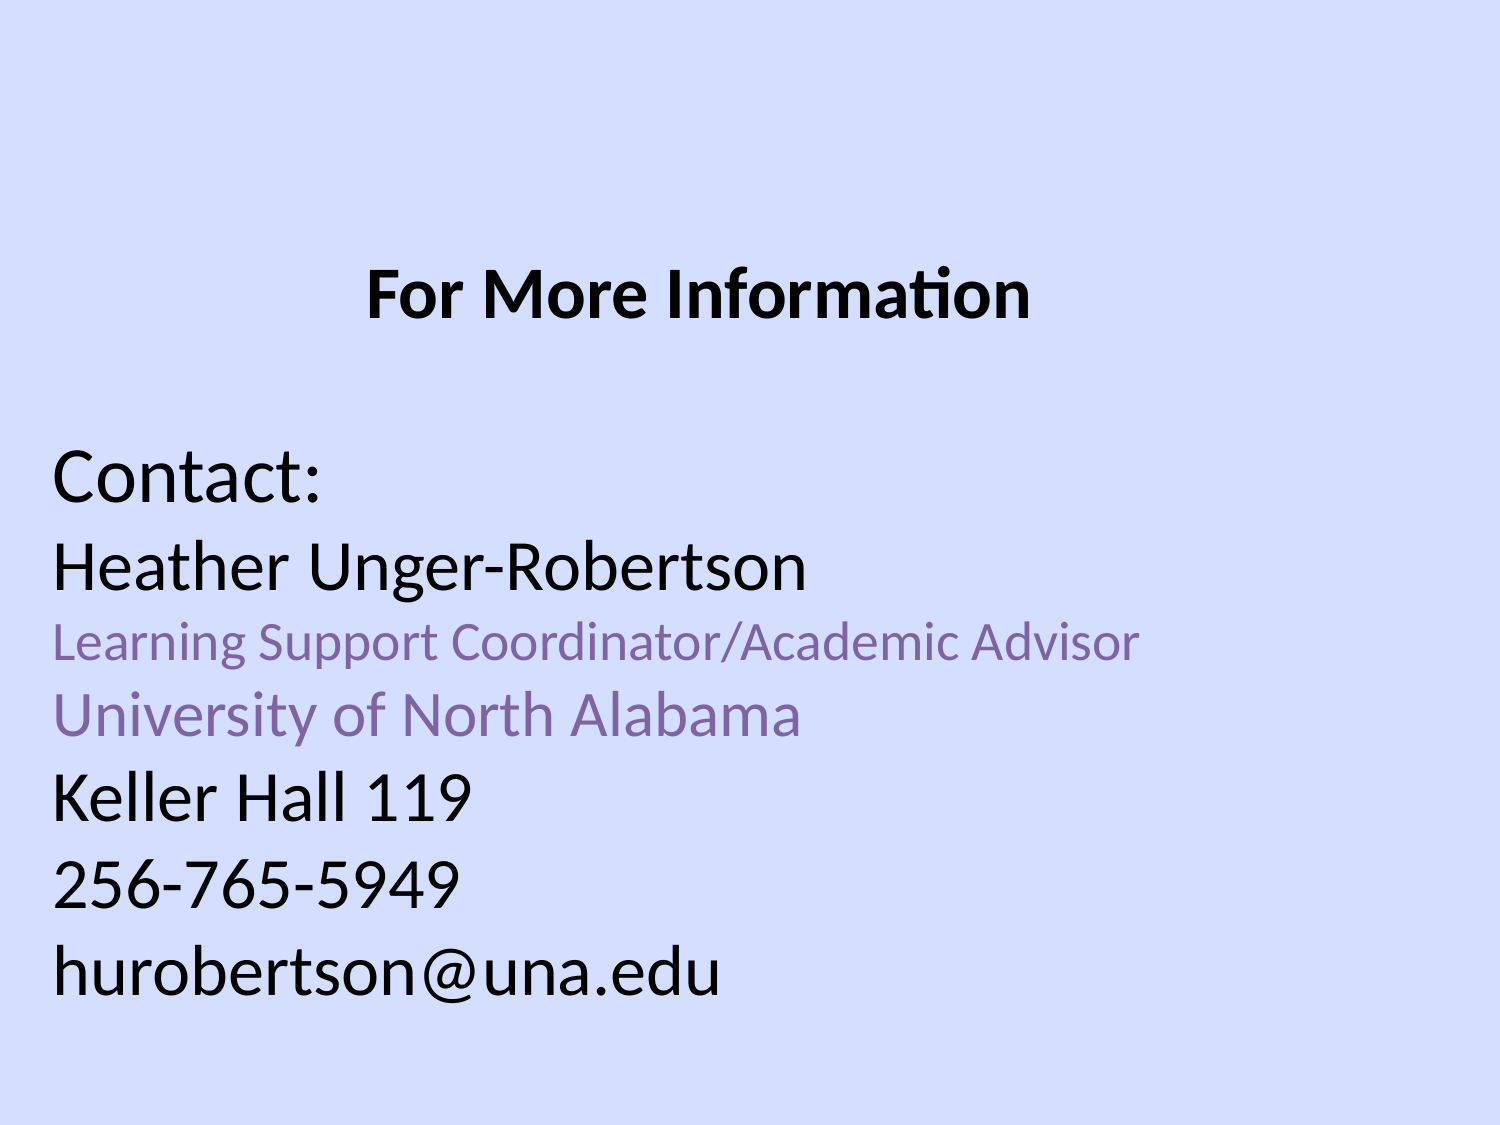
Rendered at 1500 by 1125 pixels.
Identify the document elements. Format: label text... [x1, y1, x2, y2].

text_box For More Information Contact: Heather Unger-Robertson Learning Support Coordinator/Academic Advisor University of North Alabama Keller Hall 119 256-765-5949 hurobertson@una.edu [37, 237, 1378, 1025]
